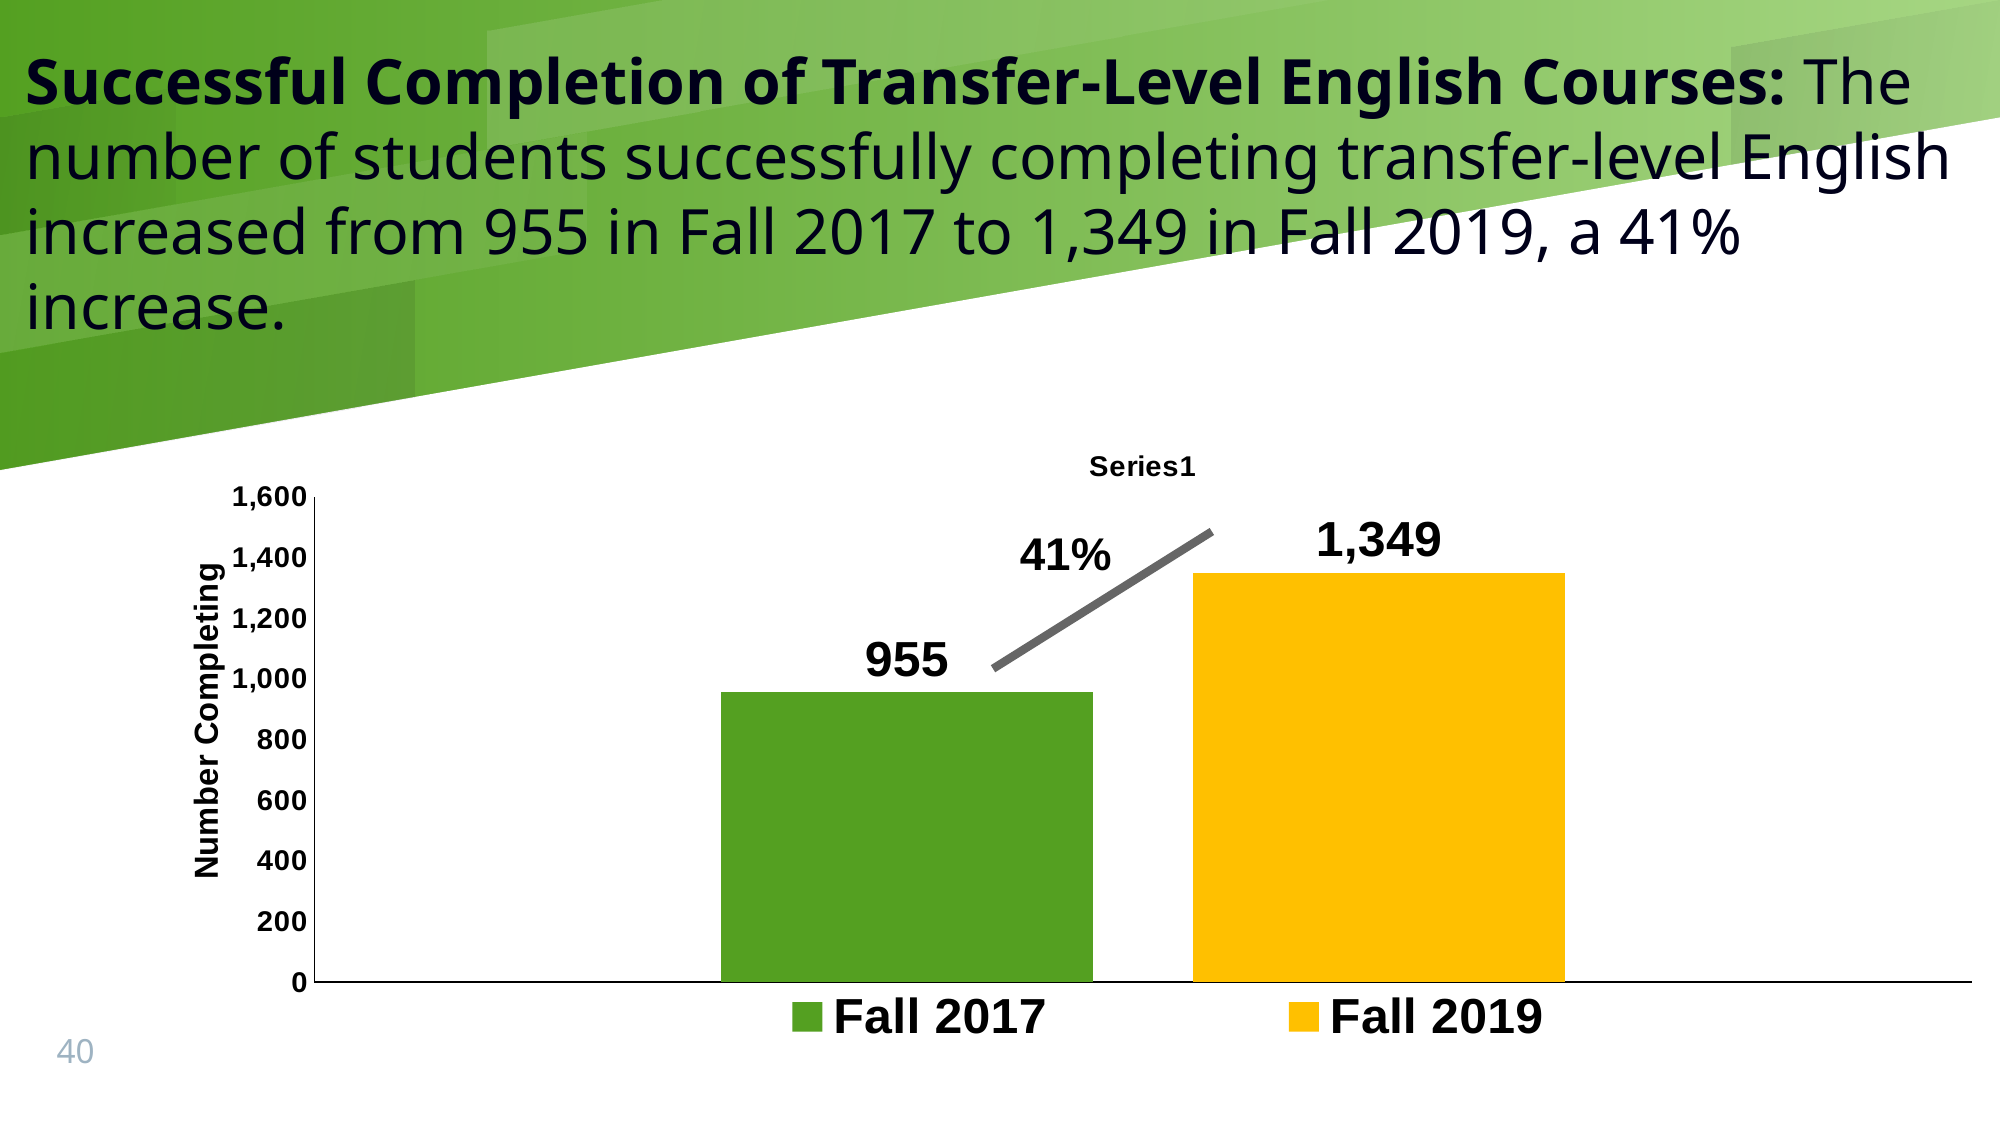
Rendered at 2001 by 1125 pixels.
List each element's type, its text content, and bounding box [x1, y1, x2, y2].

slide_number 40 [56, 1022, 162, 1076]
text_box Successful Completion of Transfer-Level English Courses: The number of students successfully completing transfer-level English increased from 955 in Fall 2017 to 1,349 in Fall 2019, a 41% increase. [25, 42, 2000, 272]
chart [177, 449, 1979, 1125]
